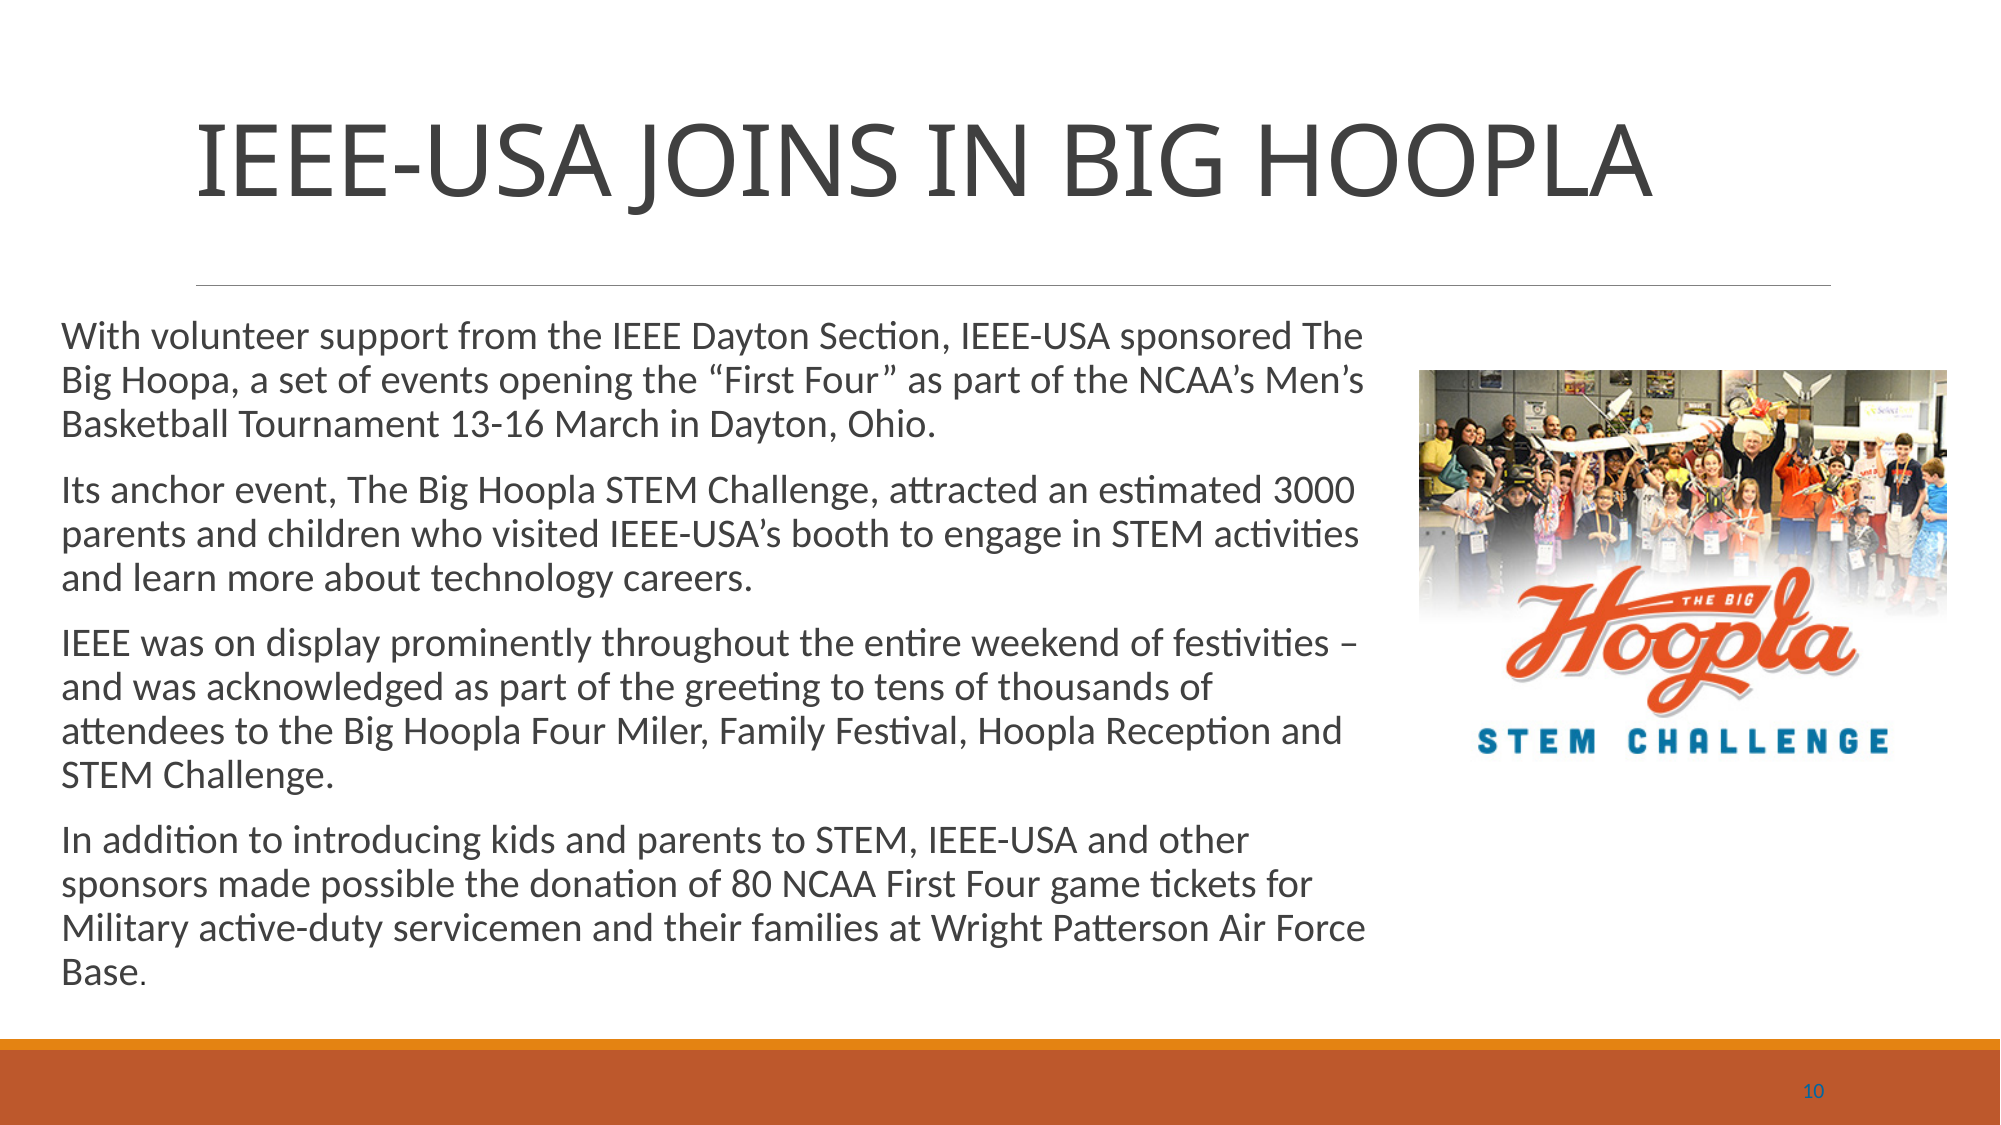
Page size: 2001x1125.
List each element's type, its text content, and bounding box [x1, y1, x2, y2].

list With volunteer support from the IEEE Dayton Section, IEEE-USA sponsored The Big Hoopa, a set of events opening the “First Four” as part of the NCAA’s Men’s Basketball Tournament 13-16 March in Dayton, Ohio. Its anchor event, The Big Hoopla STEM Challenge, attracted an estimated 3000 parents and children who visited IEEE-USA’s booth to engage in STEM activities and learn more about technology careers. IEEE was on display prominently throughout the entire weekend of festivities – and was acknowledged as part of the greeting to tens of thousands of attendees to the Big Hoopla Four Miler, Family Festival, Hoopla Reception and STEM Challenge. In addition to introducing kids and parents to STEM, IEEE-USA and other sponsors made possible the donation of 80 NCAA First Four game tickets for Military active-duty servicemen and their families at Wright Patterson Air Force Base. [47, 307, 1380, 1007]
picture [1419, 369, 1947, 764]
title IEEE-USA JOINS IN BIG HOOPLA [180, 47, 1830, 225]
slide_number 10 [1624, 1059, 1840, 1120]
